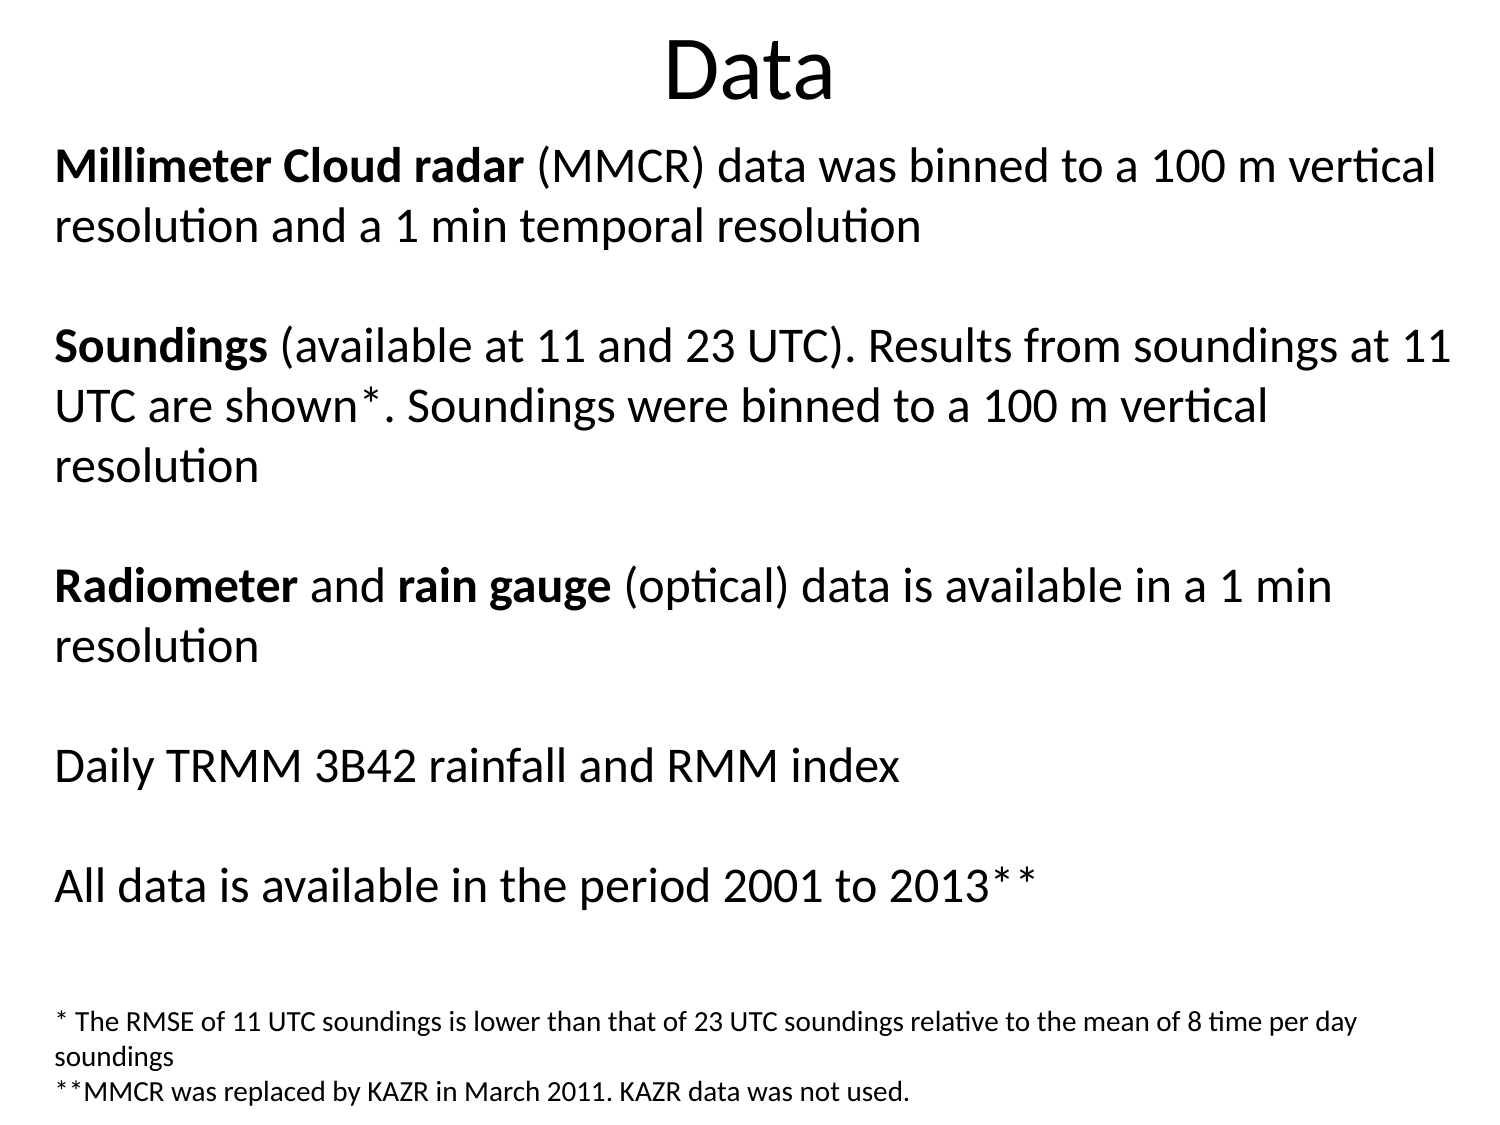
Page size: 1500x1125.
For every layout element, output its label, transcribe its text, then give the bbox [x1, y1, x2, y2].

title Data [75, 0, 1425, 125]
text_box Millimeter Cloud radar (MMCR) data was binned to a 100 m vertical resolution and a 1 min temporal resolution Soundings (available at 11 and 23 UTC). Results from soundings at 11 UTC are shown*. Soundings were binned to a 100 m vertical resolution Radiometer and rain gauge (optical) data is available in a 1 min resolution Daily TRMM 3B42 rainfall and RMM index All data is available in the period 2001 to 2013** * The RMSE of 11 UTC soundings is lower than that of 23 UTC soundings relative to the mean of 8 time per day soundings **MMCR was replaced by KAZR in March 2011. KAZR data was not used. [39, 125, 1475, 1115]
